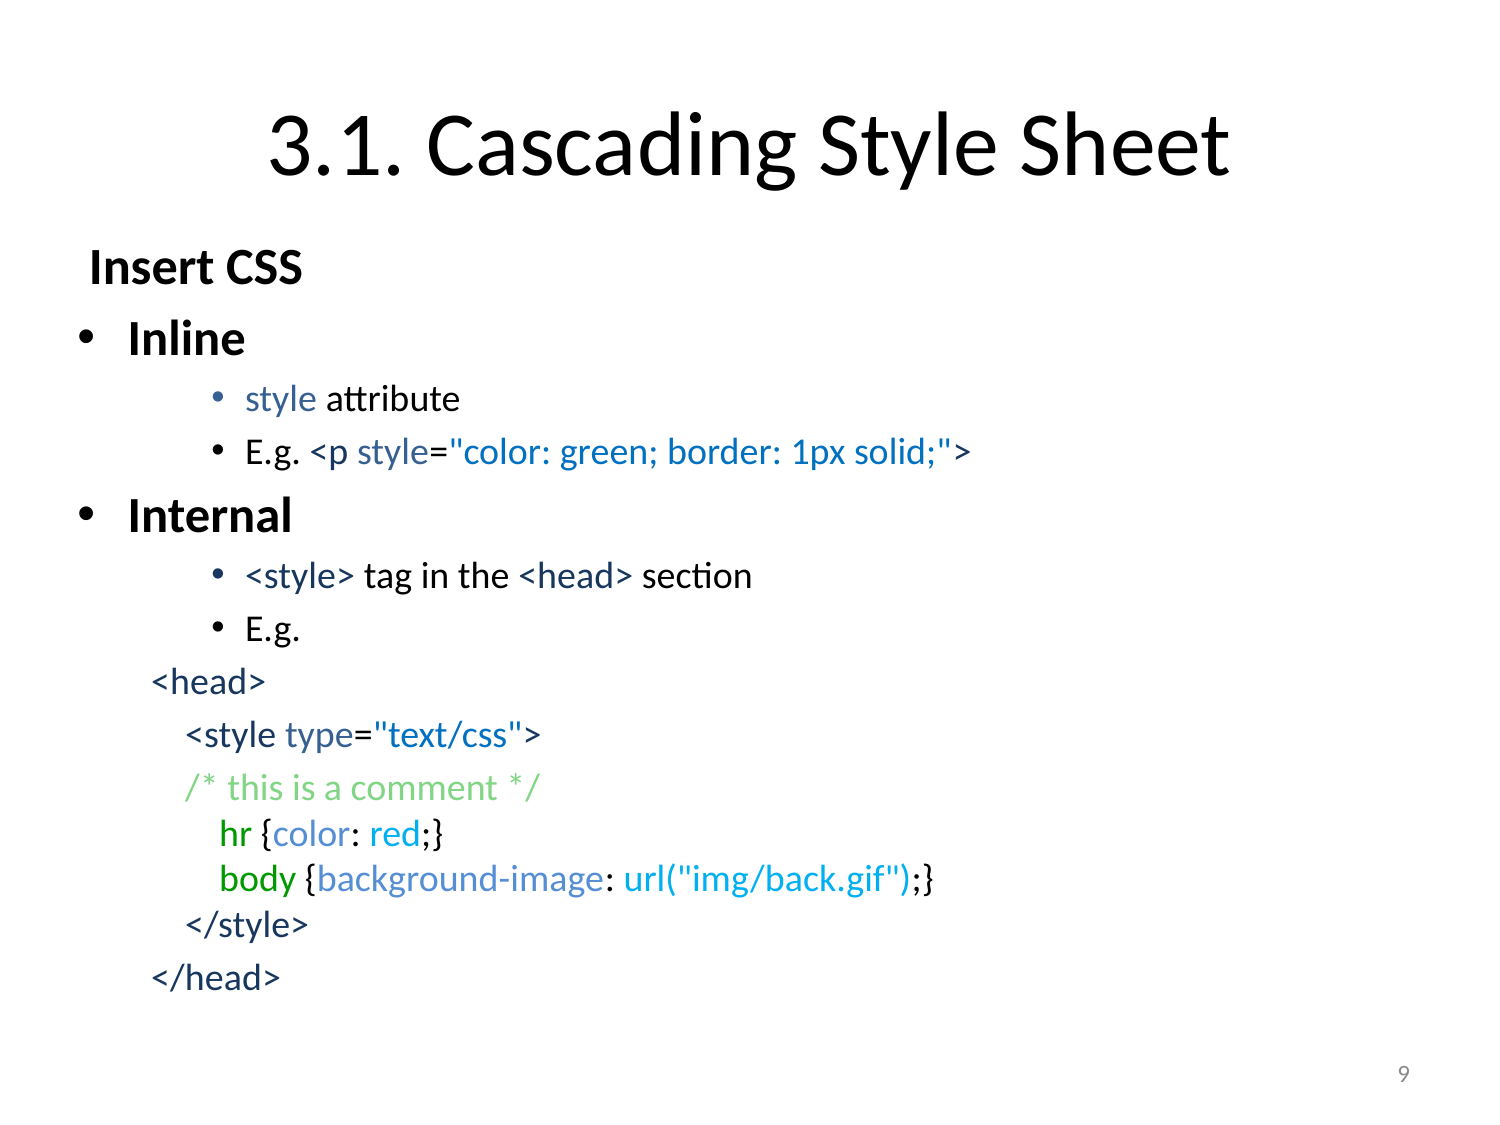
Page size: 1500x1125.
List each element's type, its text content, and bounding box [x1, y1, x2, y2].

slide_number 9 [1074, 1042, 1425, 1103]
title 3.1. Cascading Style Sheet [75, 45, 1425, 233]
list Insert CSS Inline style attribute E.g. <p style="color: green; border: 1px solid;"> Internal <style> tag in the <head> section E.g. <head> <style type="text/css"> /* this is a comment */ hr {color: red;} body {background-image: url("img/back.gif");} </style> </head> [62, 224, 1413, 1013]
